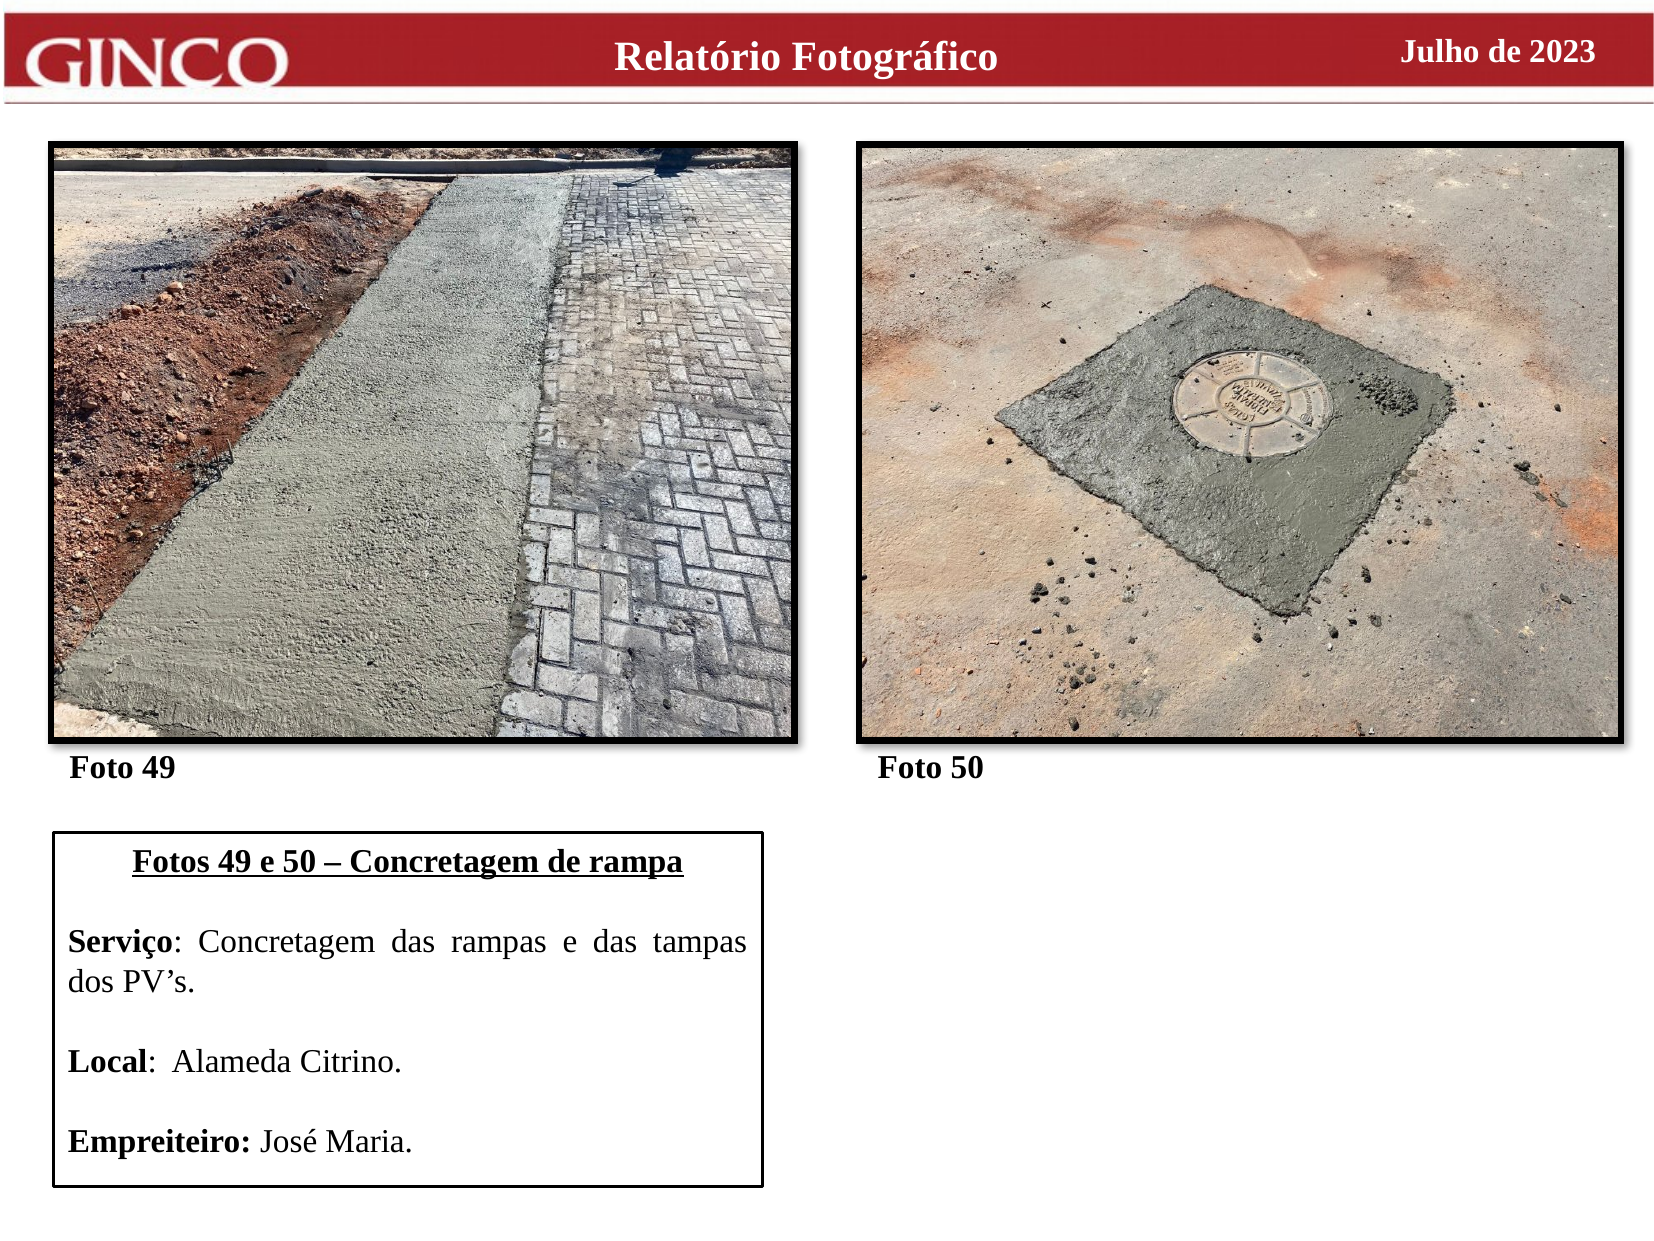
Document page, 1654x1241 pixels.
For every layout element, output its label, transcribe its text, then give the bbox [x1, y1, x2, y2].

picture [53, 147, 792, 738]
text_box Foto 49 [54, 754, 191, 793]
text_box Fotos 49 e 50 – Concretagem de rampa Serviço: Concretagem das rampas e das tampas dos PV’s. Local: Alameda Citrino. Empreiteiro: José Maria. [53, 832, 763, 1187]
picture [2, 0, 1654, 104]
picture [861, 147, 1619, 738]
text_box Foto 50 [863, 754, 1000, 793]
